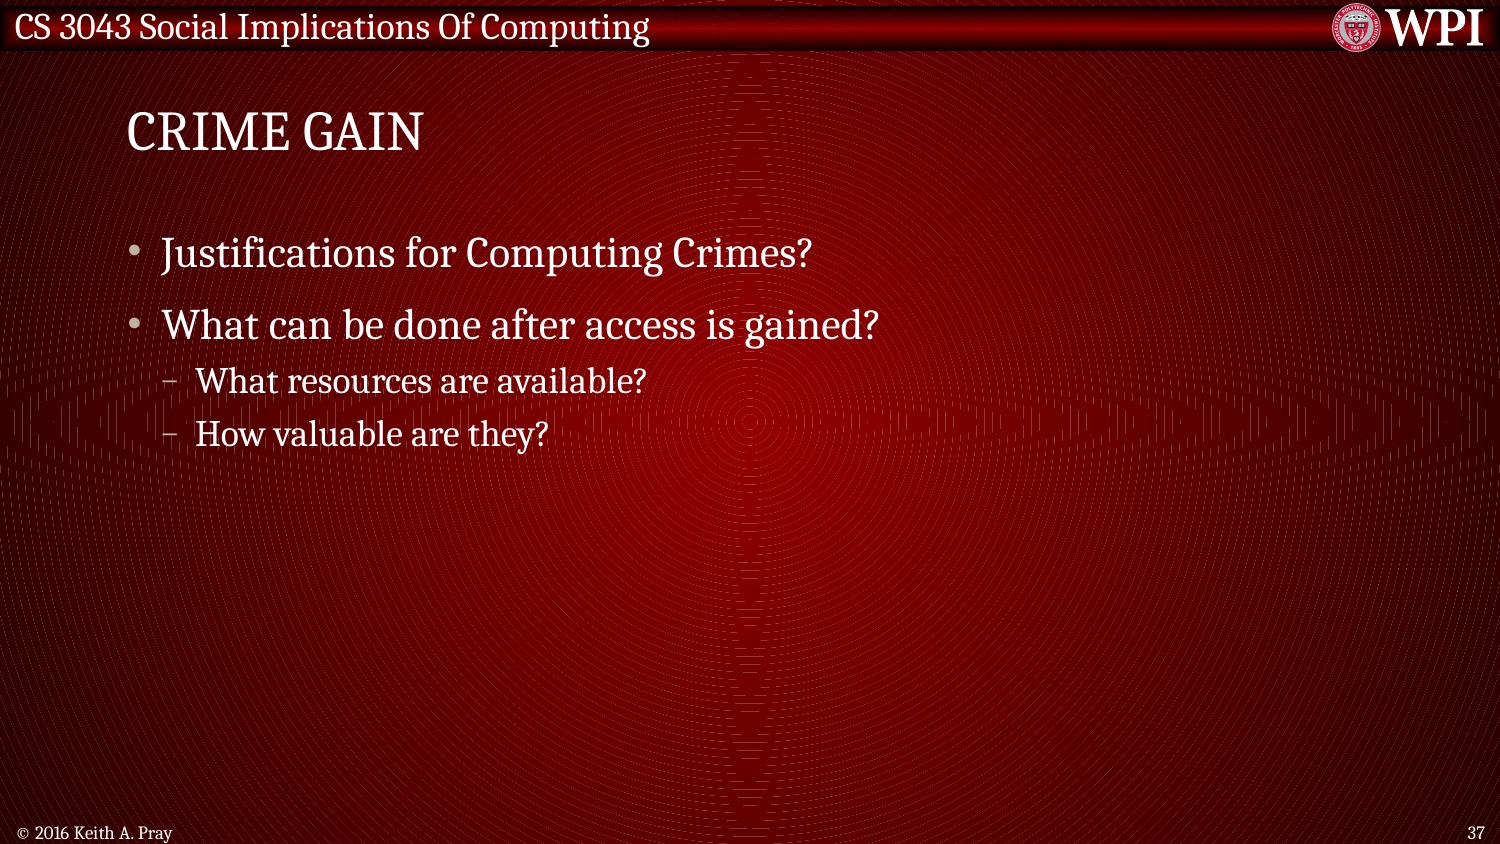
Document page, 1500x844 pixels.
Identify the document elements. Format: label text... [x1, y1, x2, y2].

title Crime Gain [112, 59, 1388, 210]
picture [1332, 3, 1483, 52]
footer © 2016 Keith A. Pray [0, 819, 913, 844]
list Justifications for Computing Crimes? What can be done after access is gained? What resources are available? How valuable are they? [112, 221, 1388, 772]
slide_number 37 [1397, 819, 1500, 844]
